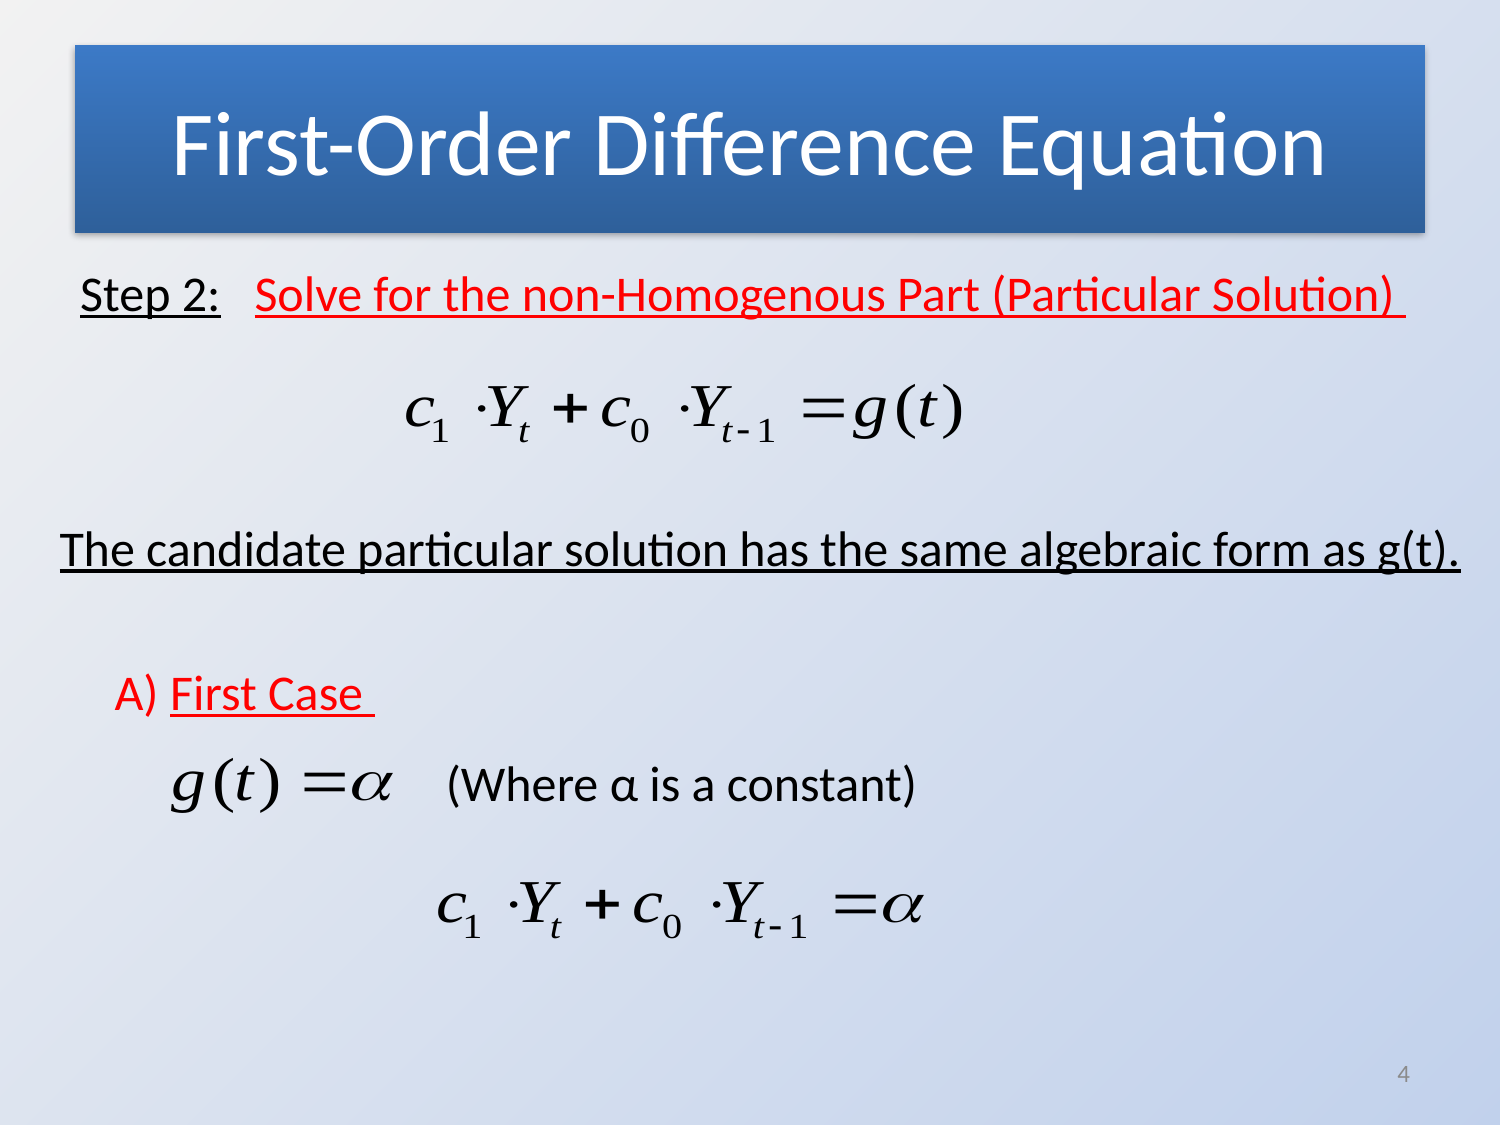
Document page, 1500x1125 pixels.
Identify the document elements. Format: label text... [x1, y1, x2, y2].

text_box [426, 861, 944, 954]
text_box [157, 744, 408, 826]
text_box Step 2: Solve for the non-Homogenous Part (Particular Solution) [65, 253, 1500, 329]
slide_number 4 [1074, 1042, 1425, 1103]
text_box Α) First Case [99, 653, 1500, 728]
title First-Order Difference Equation [75, 45, 1425, 233]
text_box The candidate particular solution has the same algebraic form as g(t). [44, 508, 1500, 584]
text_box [394, 365, 976, 458]
text_box (Where α is a constant) [431, 743, 939, 819]
